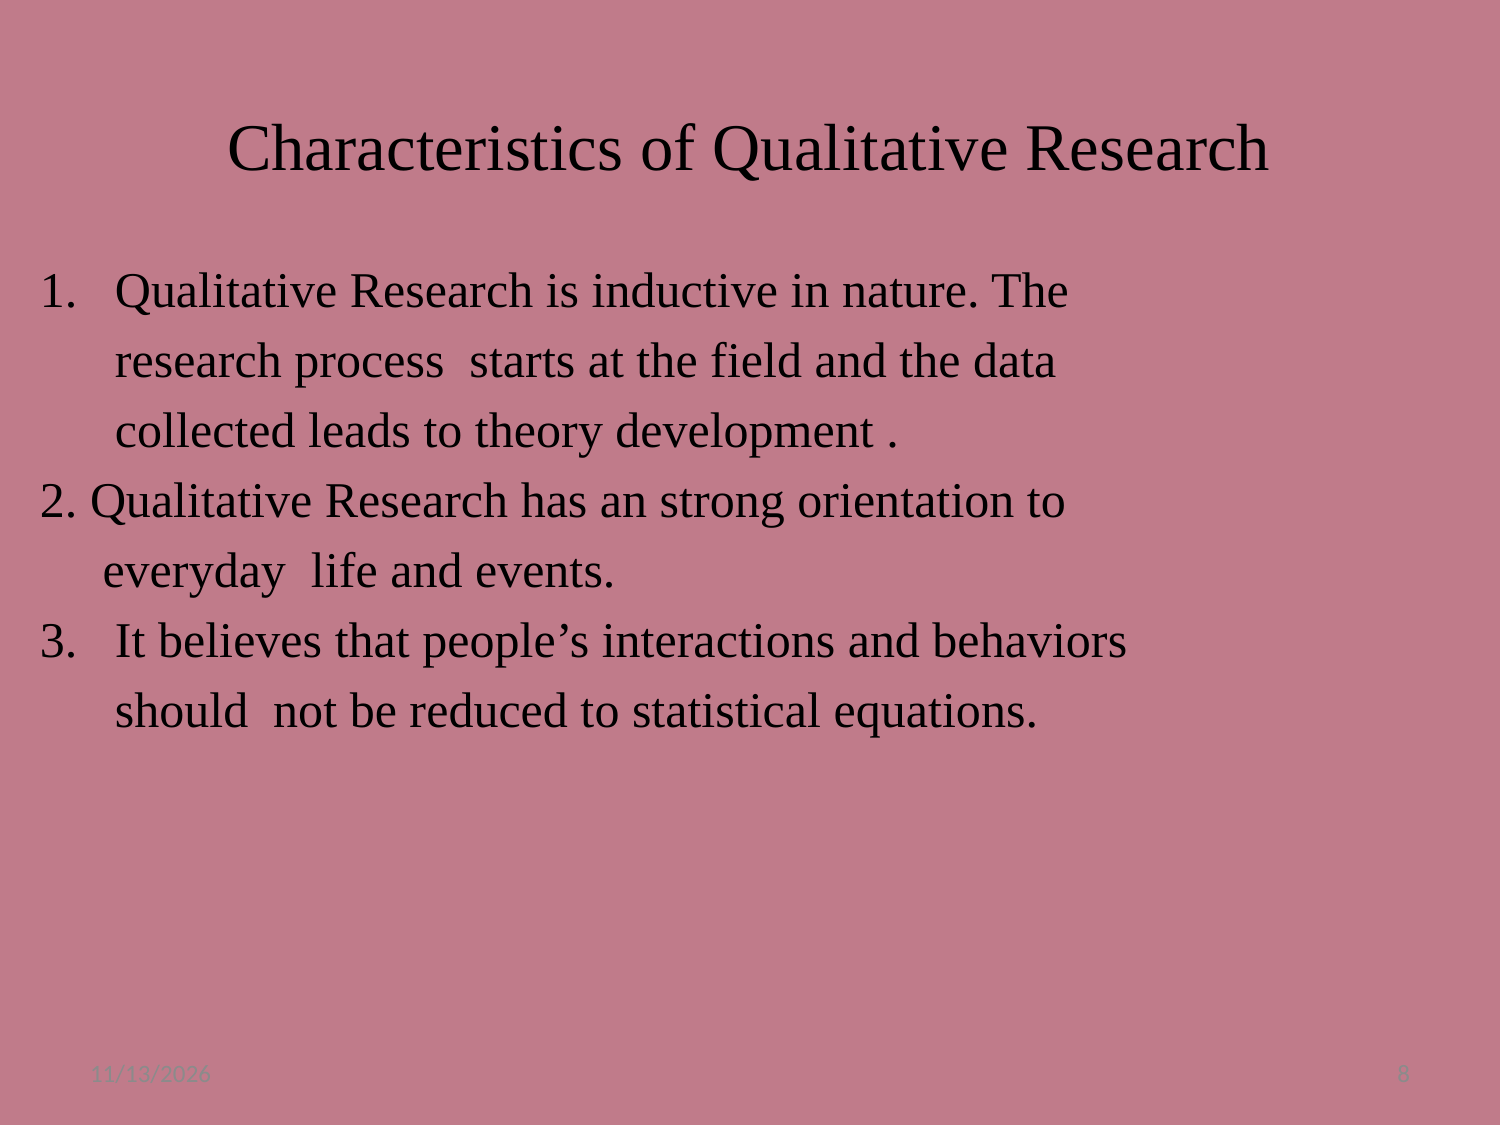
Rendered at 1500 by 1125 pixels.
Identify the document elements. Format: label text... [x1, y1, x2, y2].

slide_number 8 [1074, 1042, 1425, 1103]
subtitle Qualitative Research is inductive in nature. The research process starts at the field and the data collected leads to theory development . 2. Qualitative Research has an strong orientation to everyday life and events. It believes that people’s interactions and behaviors should not be reduced to statistical equations. [24, 249, 1475, 1063]
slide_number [75, 1042, 425, 1103]
title Characteristics of Qualitative Research [24, 62, 1475, 225]
